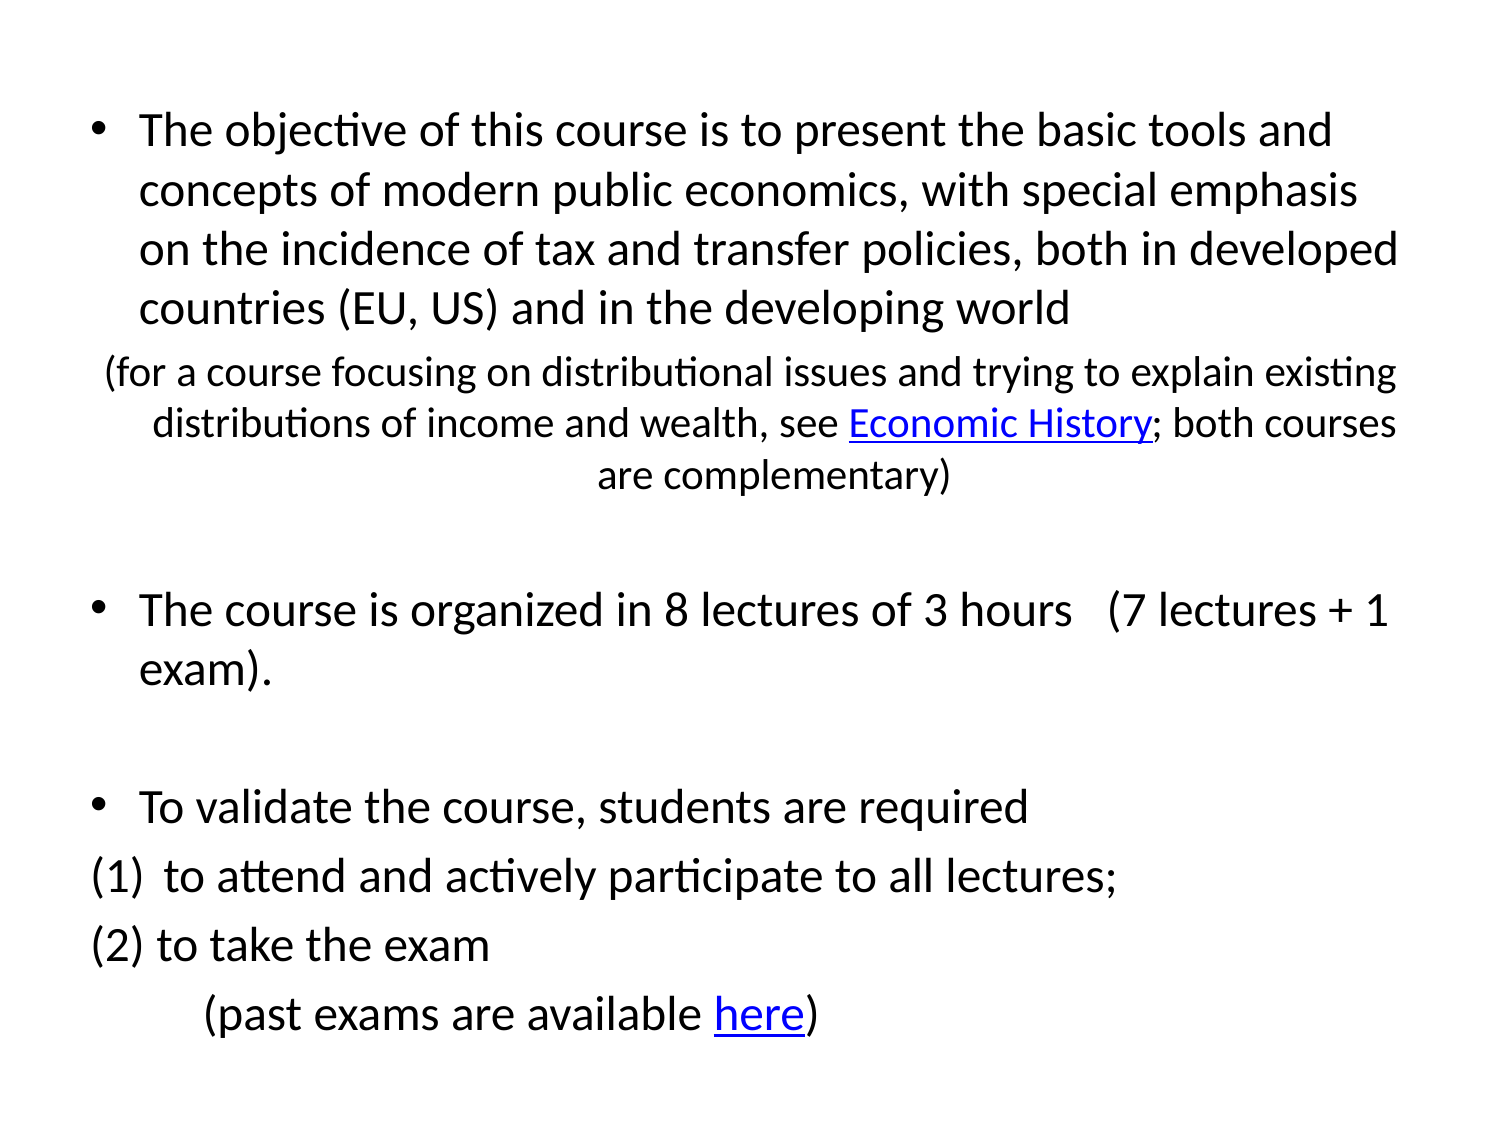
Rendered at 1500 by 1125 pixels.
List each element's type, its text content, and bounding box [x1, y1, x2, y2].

list The objective of this course is to present the basic tools and concepts of modern public economics, with special emphasis on the incidence of tax and transfer policies, both in developed countries (EU, US) and in the developing world (for a course focusing on distributional issues and trying to explain existing distributions of income and wealth, see Economic History; both courses are complementary) The course is organized in 8 lectures of 3 hours (7 lectures + 1 exam). To validate the course, students are required to attend and actively participate to all lectures; (2) to take the exam (past exams are available here) [75, 90, 1425, 1059]
